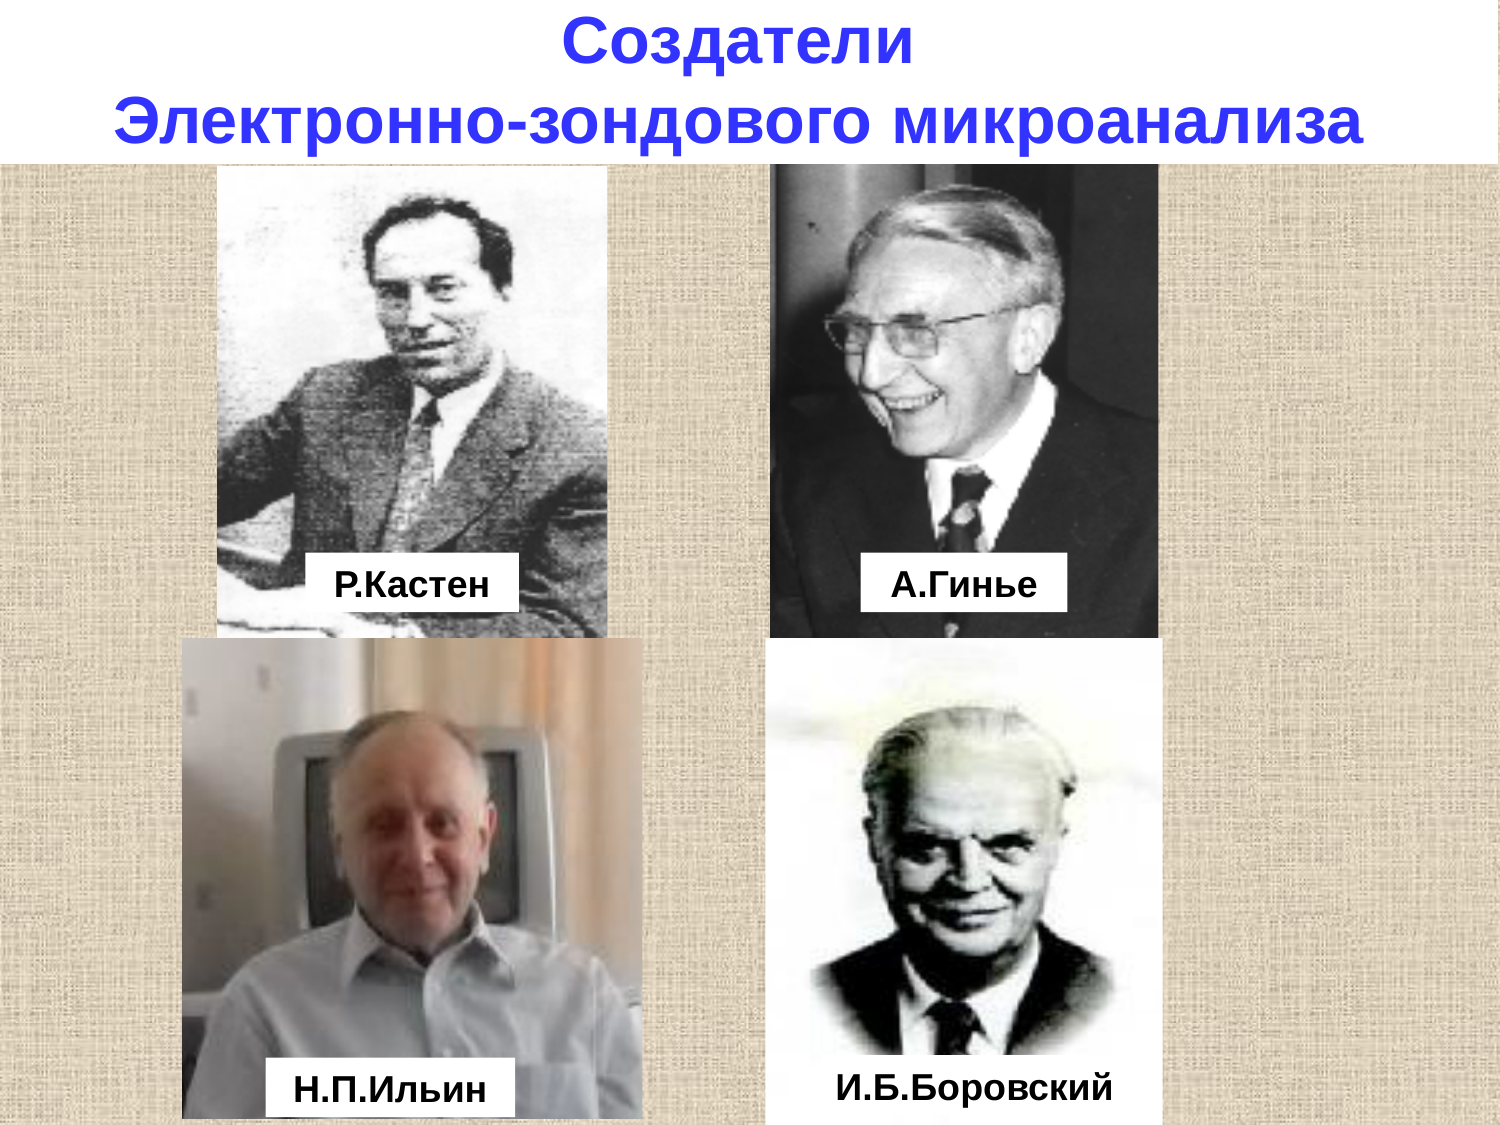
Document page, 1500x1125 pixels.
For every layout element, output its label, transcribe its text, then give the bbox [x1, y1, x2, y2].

text_box Создатели Электронно-зондового микроанализа [0, 0, 1498, 164]
picture [0, 0, 1500, 1125]
